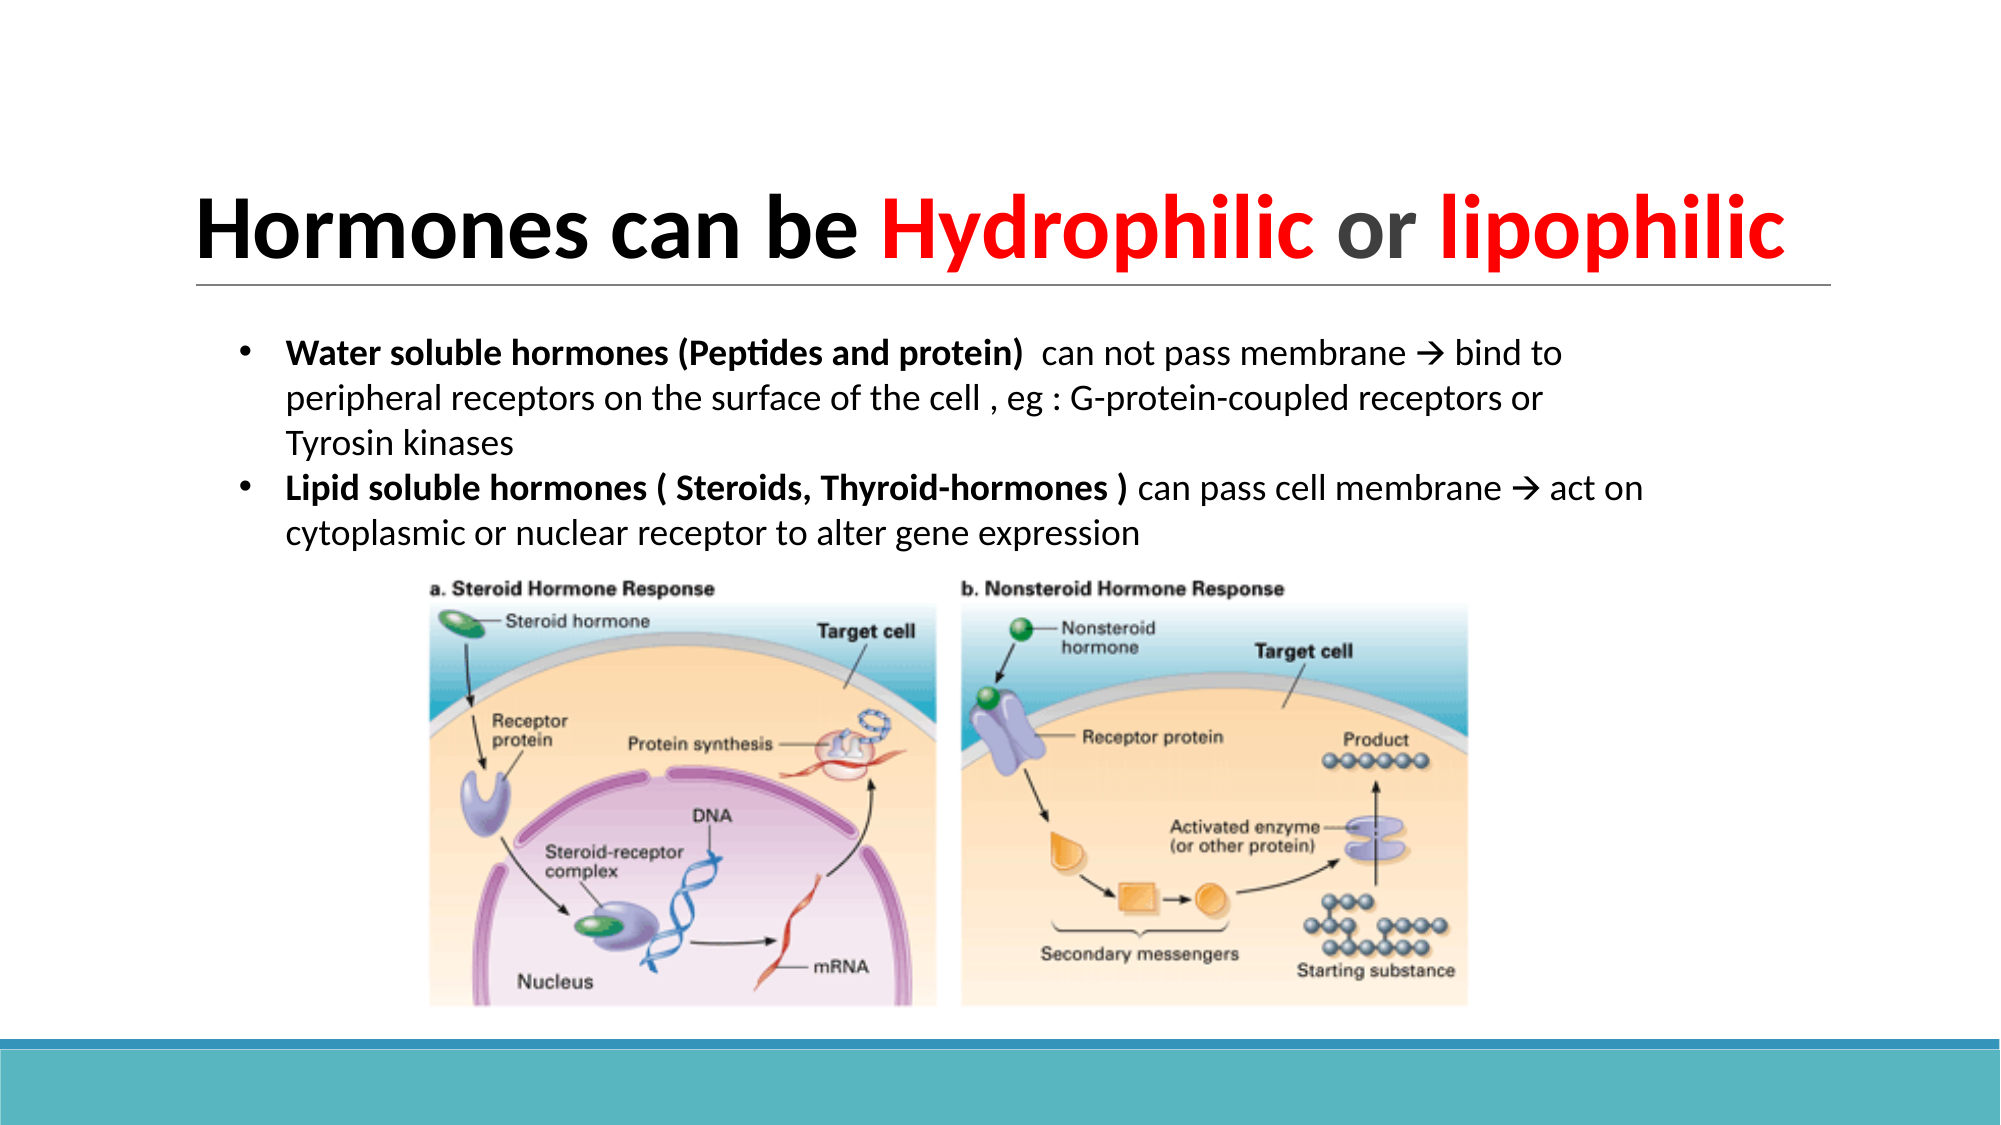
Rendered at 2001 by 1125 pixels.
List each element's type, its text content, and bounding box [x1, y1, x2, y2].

picture [416, 565, 1485, 1020]
text_box Water soluble hormones (Peptides and protein) can not pass membrane 🡪 bind to peripheral receptors on the surface of the cell , eg : G-protein-coupled receptors or Tyrosin kinases Lipid soluble hormones ( Steroids, Thyroid-hormones ) can pass cell membrane 🡪 act on cytoplasmic or nuclear receptor to alter gene expression [223, 320, 1677, 561]
title Hormones can be Hydrophilic or lipophilic [180, 47, 1830, 285]
